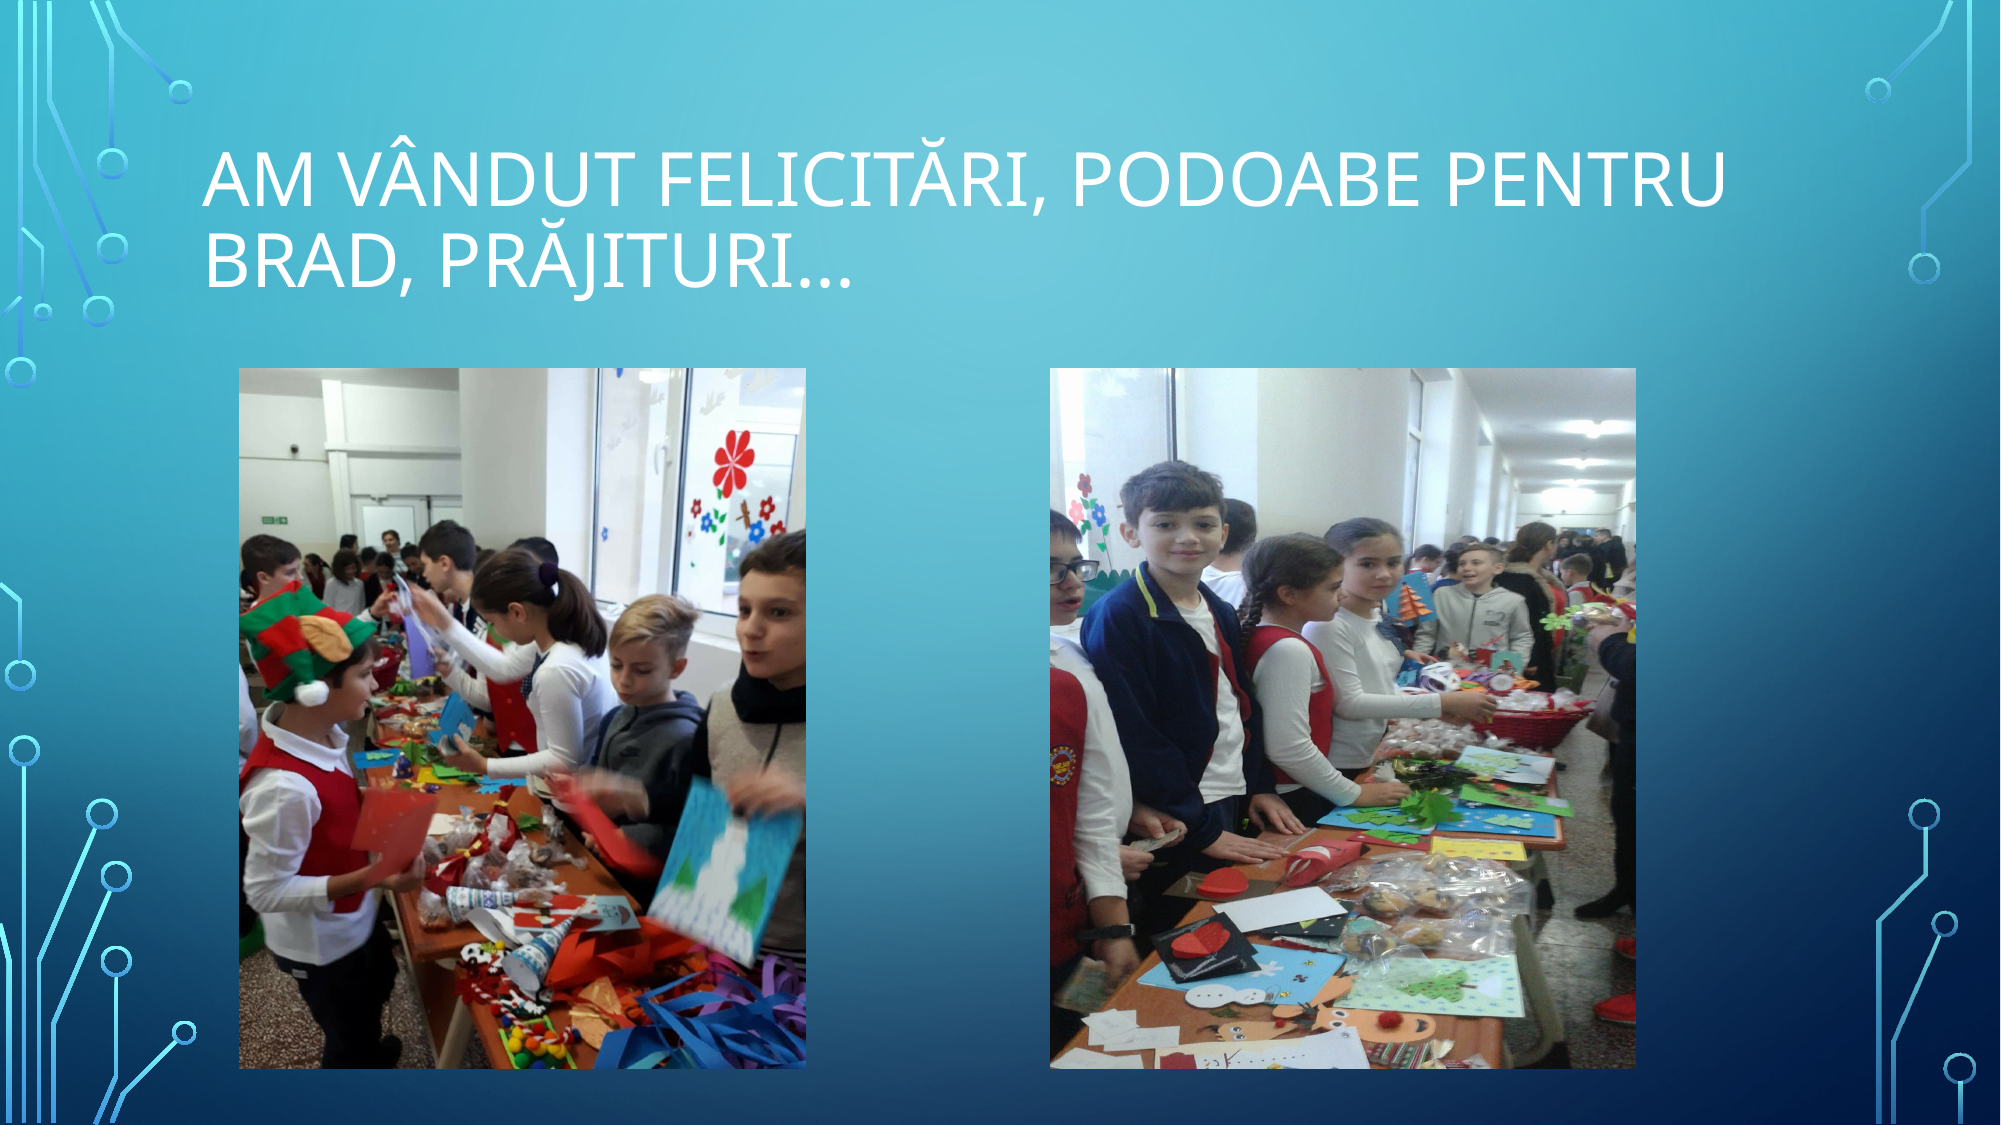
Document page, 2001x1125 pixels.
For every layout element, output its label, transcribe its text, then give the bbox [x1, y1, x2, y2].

title Am vândut felicitări, podoabe pentru brad, Prăjituri... [187, 101, 1813, 344]
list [239, 368, 806, 1069]
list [1049, 368, 1636, 1069]
